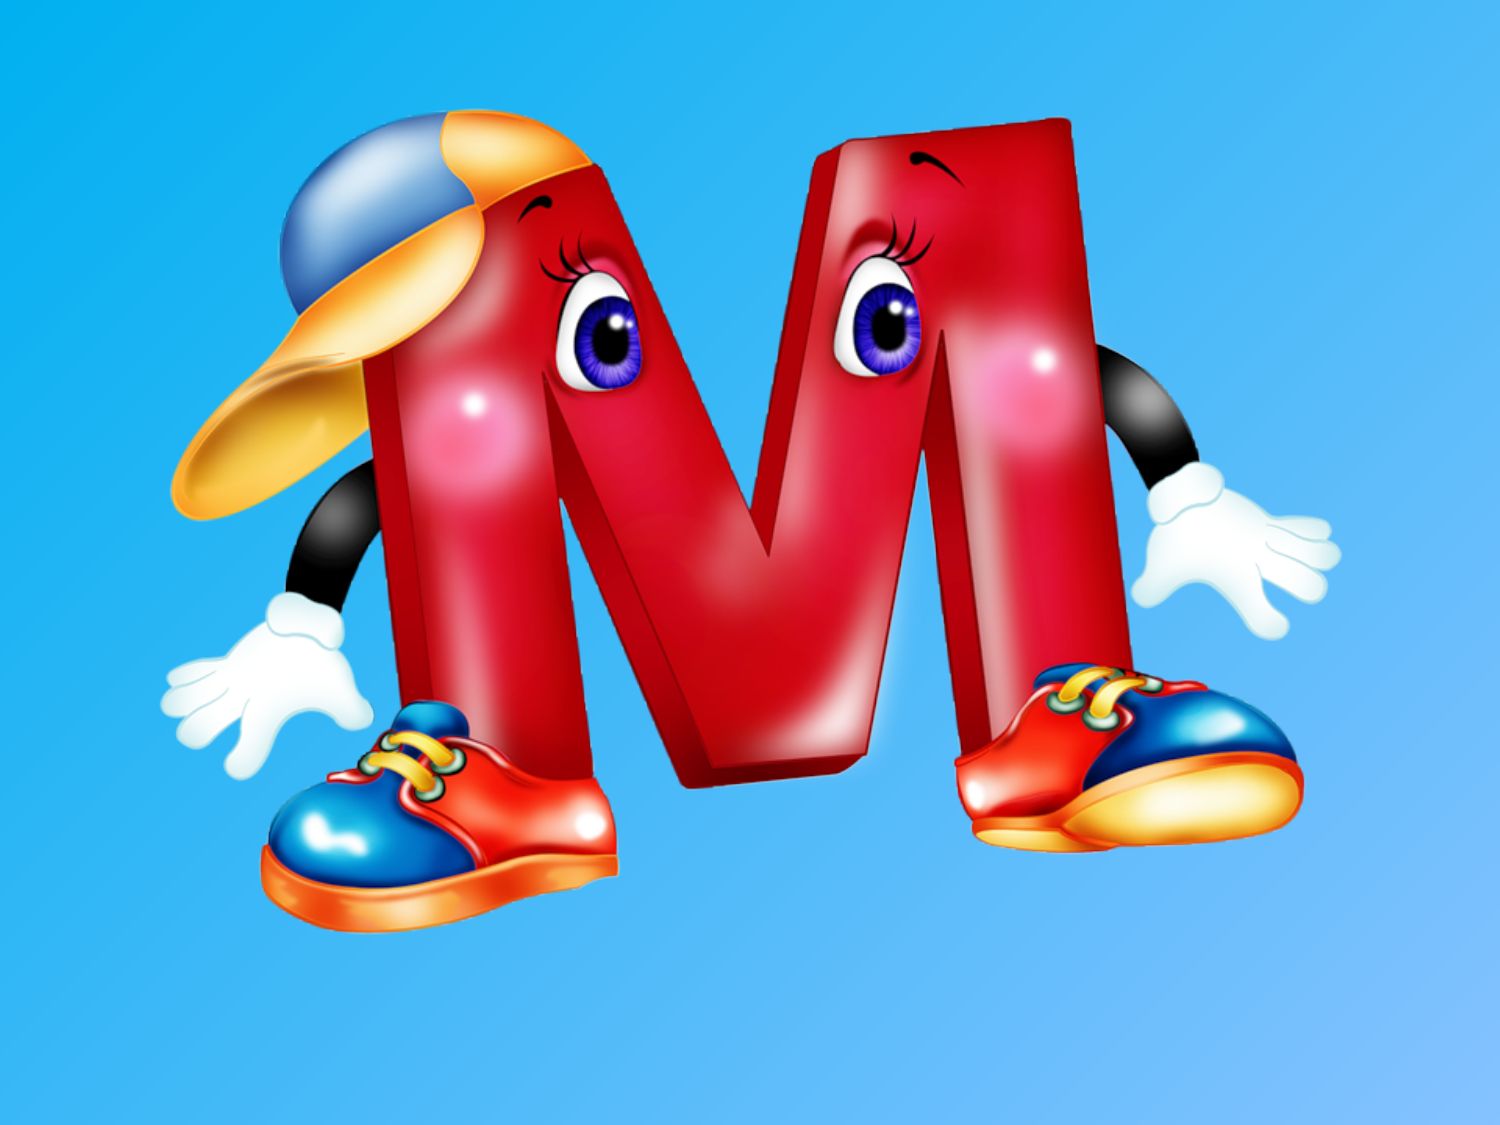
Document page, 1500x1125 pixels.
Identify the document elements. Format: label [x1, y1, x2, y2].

picture [122, 0, 1376, 1125]
